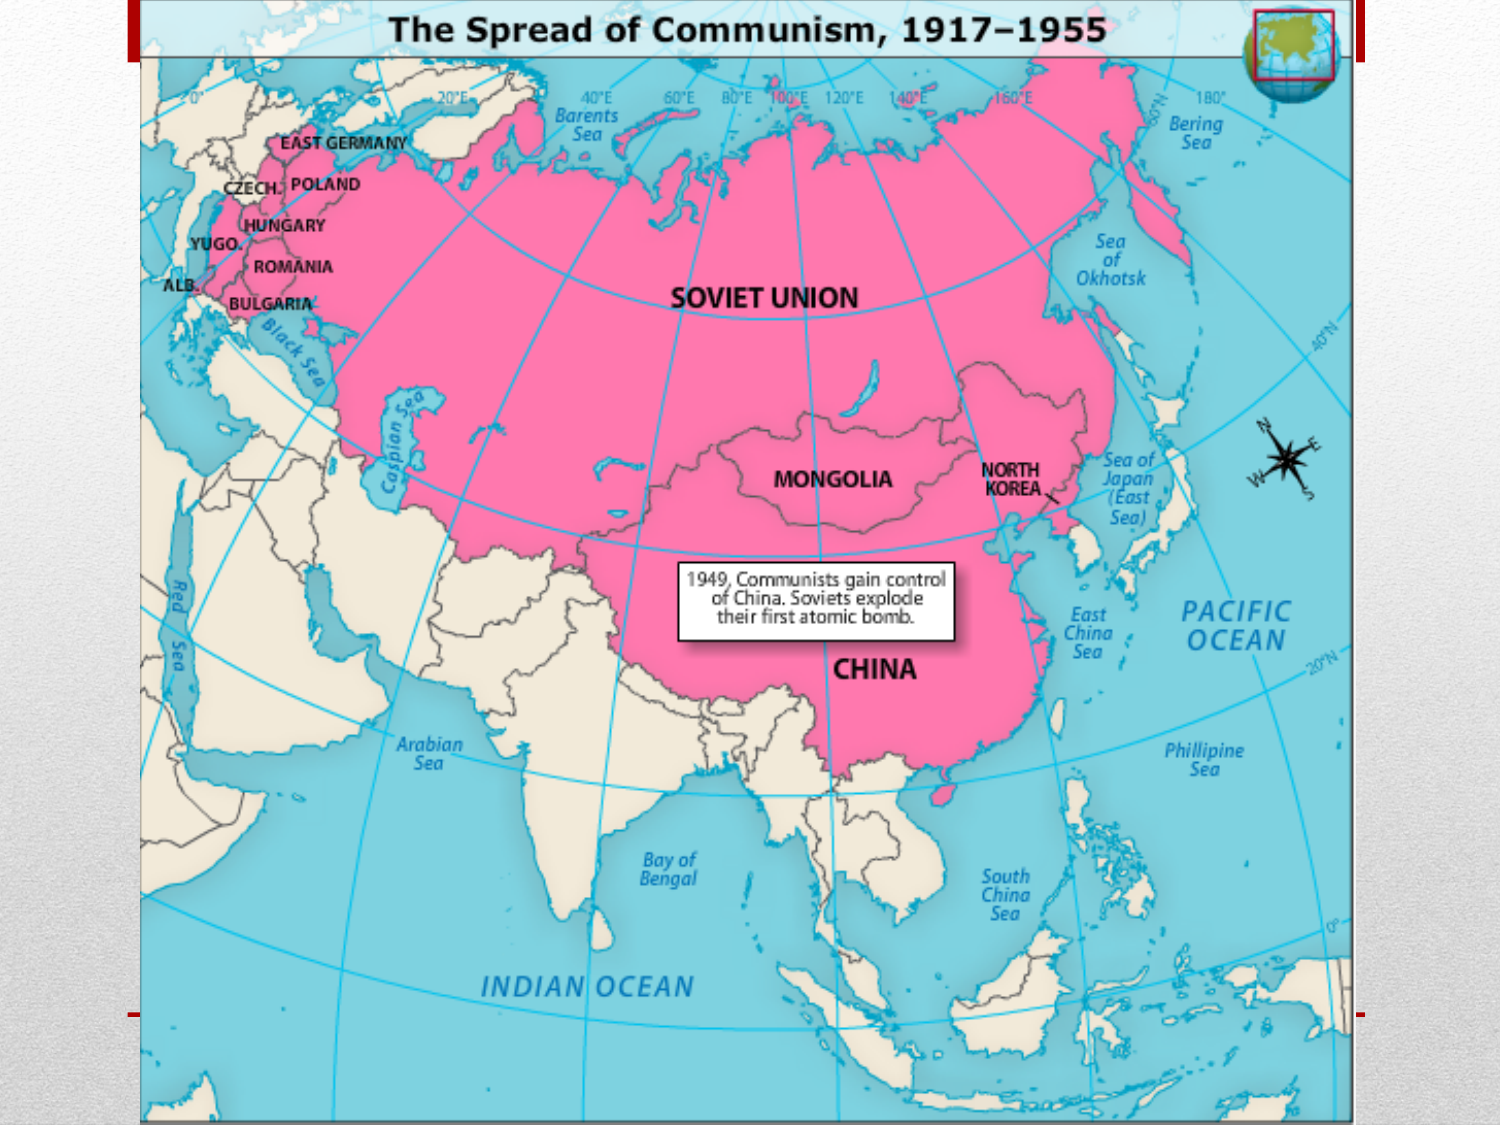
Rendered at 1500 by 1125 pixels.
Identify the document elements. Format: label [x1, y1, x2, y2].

picture [139, 0, 1357, 1125]
